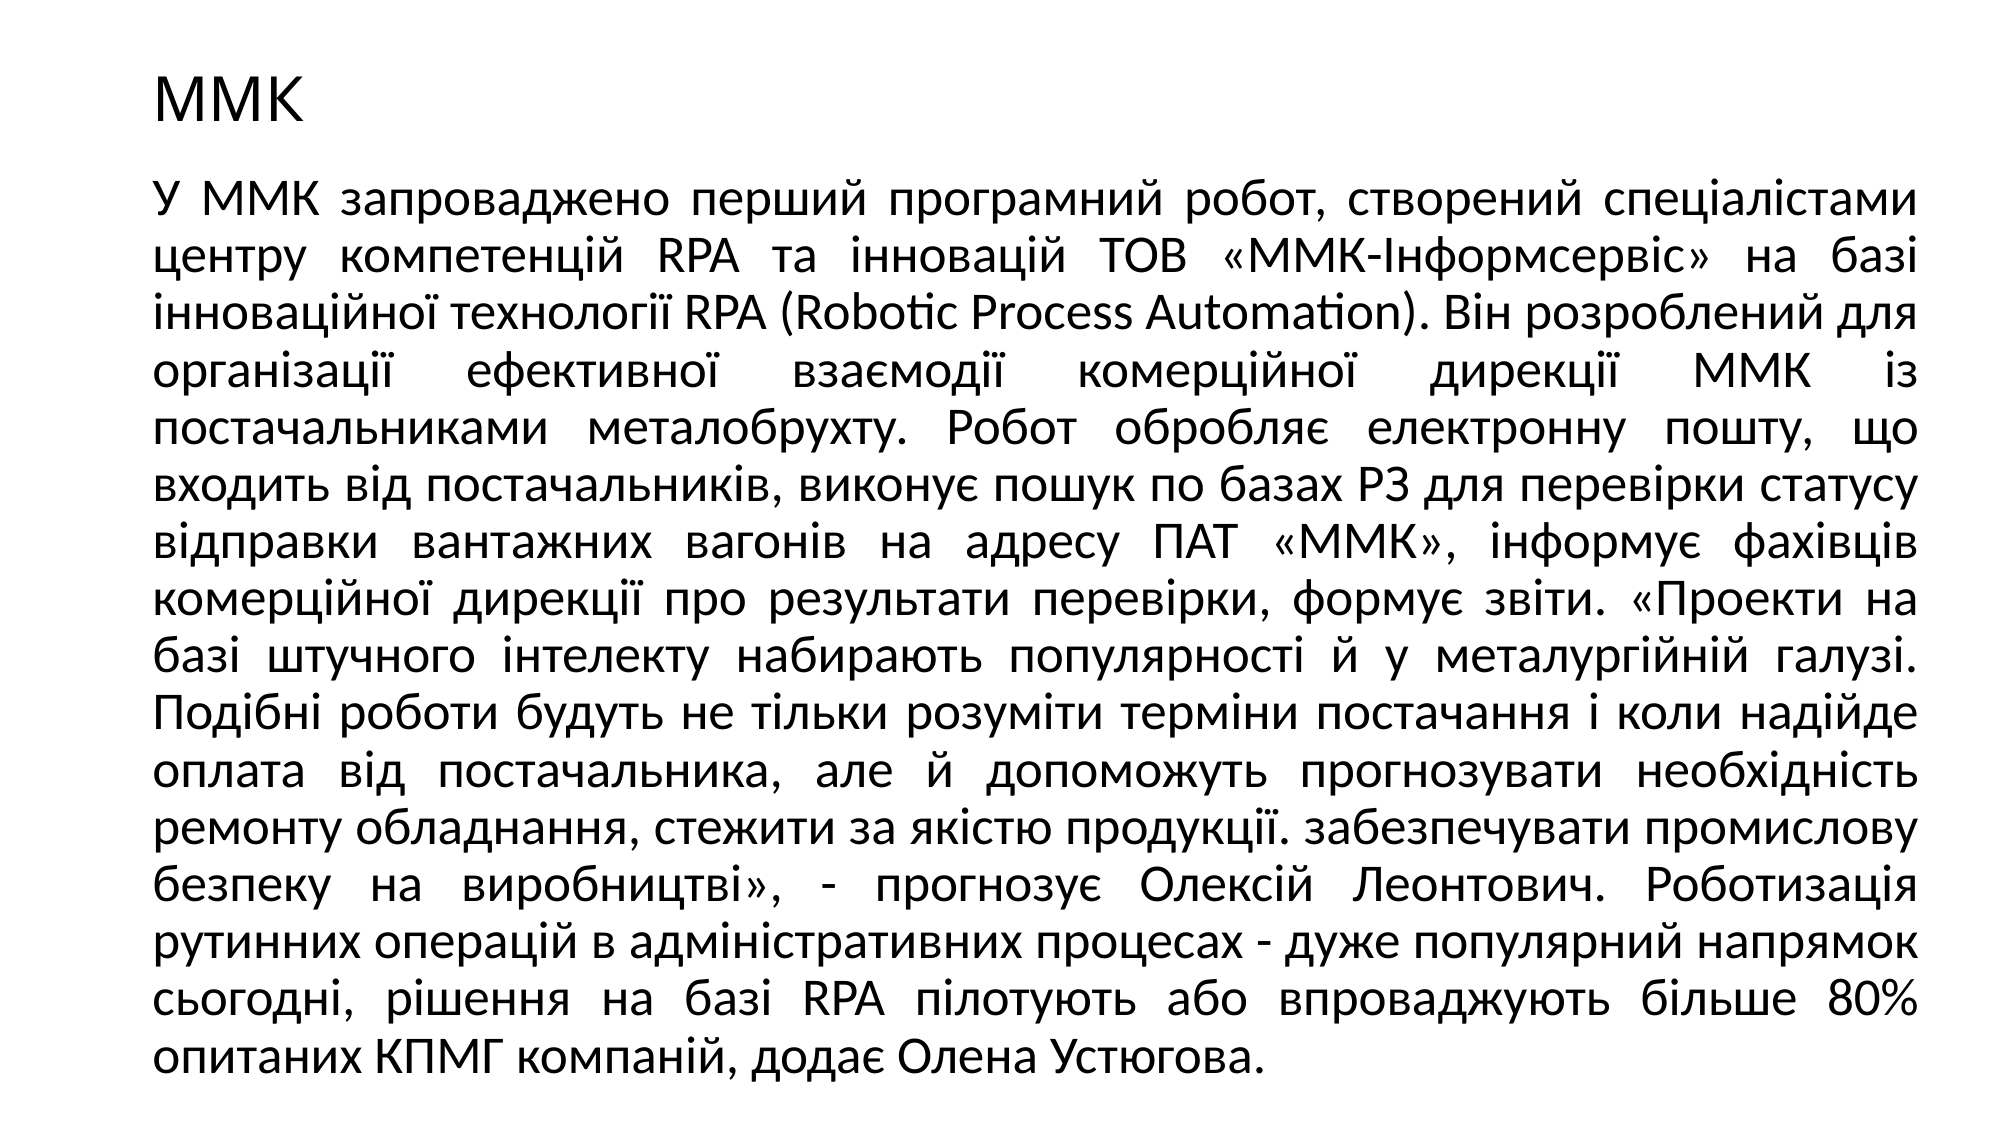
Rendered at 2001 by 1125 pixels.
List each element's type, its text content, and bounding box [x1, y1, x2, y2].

title ММК [137, 59, 1863, 143]
list У ММК запроваджено перший програмний робот, створений спеціалістами центру компетенцій RPA та інновацій ТОВ «ММК-Інформсервіс» на базі інноваційної технології RPA (Robotic Process Automation). Він розроблений для організації ефективної взаємодії комерційної дирекції ММК із постачальниками металобрухту. Робот обробляє електронну пошту, що входить від постачальників, виконує пошук по базах РЗ для перевірки статусу відправки вантажних вагонів на адресу ПАТ «ММК», інформує фахівців комерційної дирекції про результати перевірки, формує звіти. «Проекти на базі штучного інтелекту набирають популярності й у металургійній галузі. Подібні роботи будуть не тільки розуміти терміни постачання і коли надійде оплата від постачальника, але й допоможуть прогнозувати необхідність ремонту обладнання, стежити за якістю продукції. забезпечувати промислову безпеку на виробництві», - прогнозує Олексій Леонтович. Роботизація рутинних операцій в адміністративних процесах - дуже популярний напрямок сьогодні, рішення на базі RPA пілотують або впроваджують більше 80% опитаних КПМГ компаній, додає Олена Устюгова. [137, 162, 1935, 1103]
